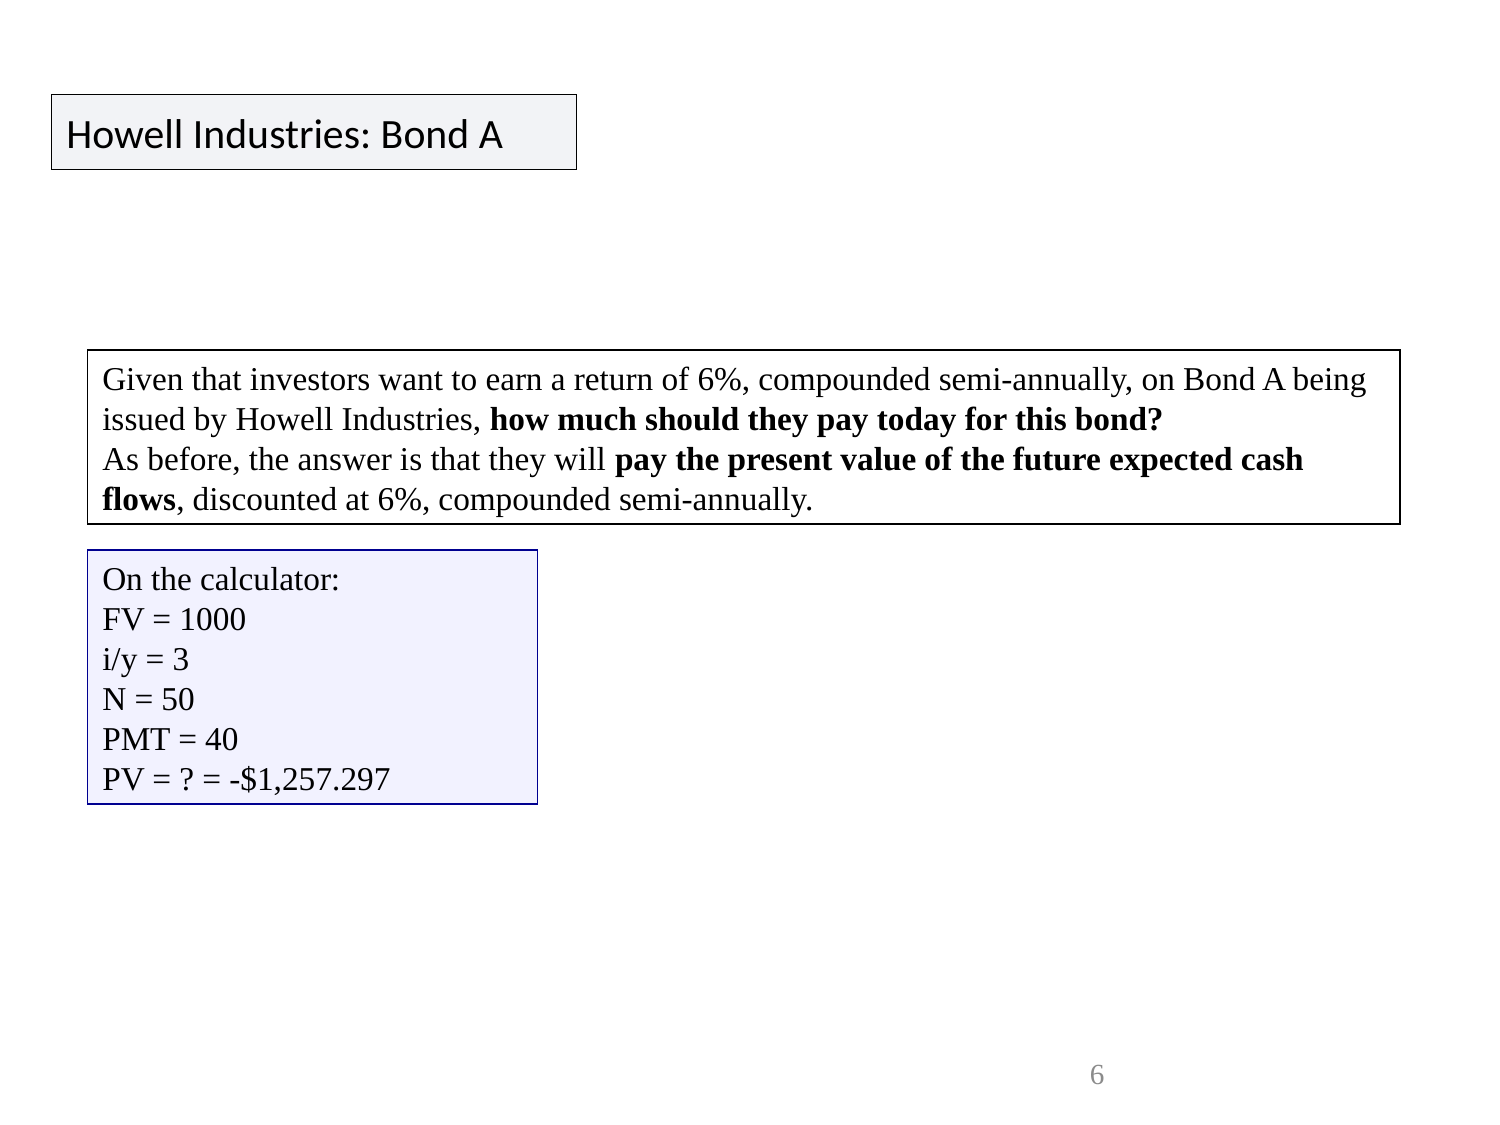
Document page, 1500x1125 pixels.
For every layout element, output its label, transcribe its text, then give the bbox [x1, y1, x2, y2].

text_box Given that investors want to earn a return of 6%, compounded semi-annually, on Bond A being issued by Howell Industries, how much should they pay today for this bond? As before, the answer is that they will pay the present value of the future expected cash flows, discounted at 6%, compounded semi-annually. [87, 349, 1400, 525]
title Howell Industries: Bond A [51, 94, 577, 170]
text_box On the calculator: FV = 1000 i/y = 3 N = 50 PMT = 40 PV = ? = -$1,257.297 [87, 549, 538, 805]
slide_number 6 [1074, 1042, 1425, 1103]
